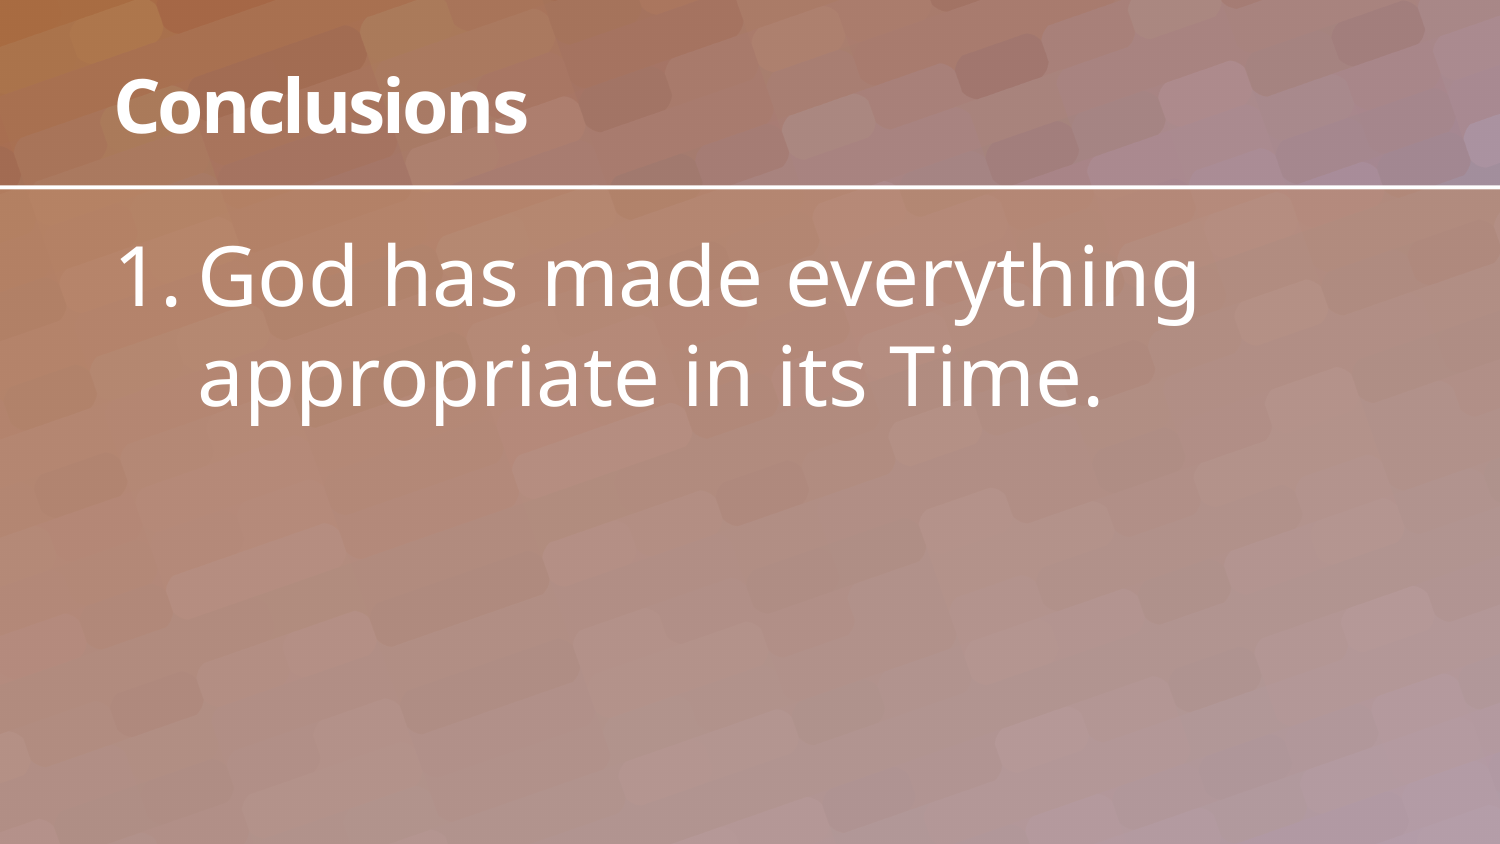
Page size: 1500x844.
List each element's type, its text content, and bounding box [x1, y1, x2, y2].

picture [0, 0, 1500, 844]
title Conclusions [98, 33, 1397, 175]
list God has made everything appropriate in its Time. [98, 216, 1397, 803]
